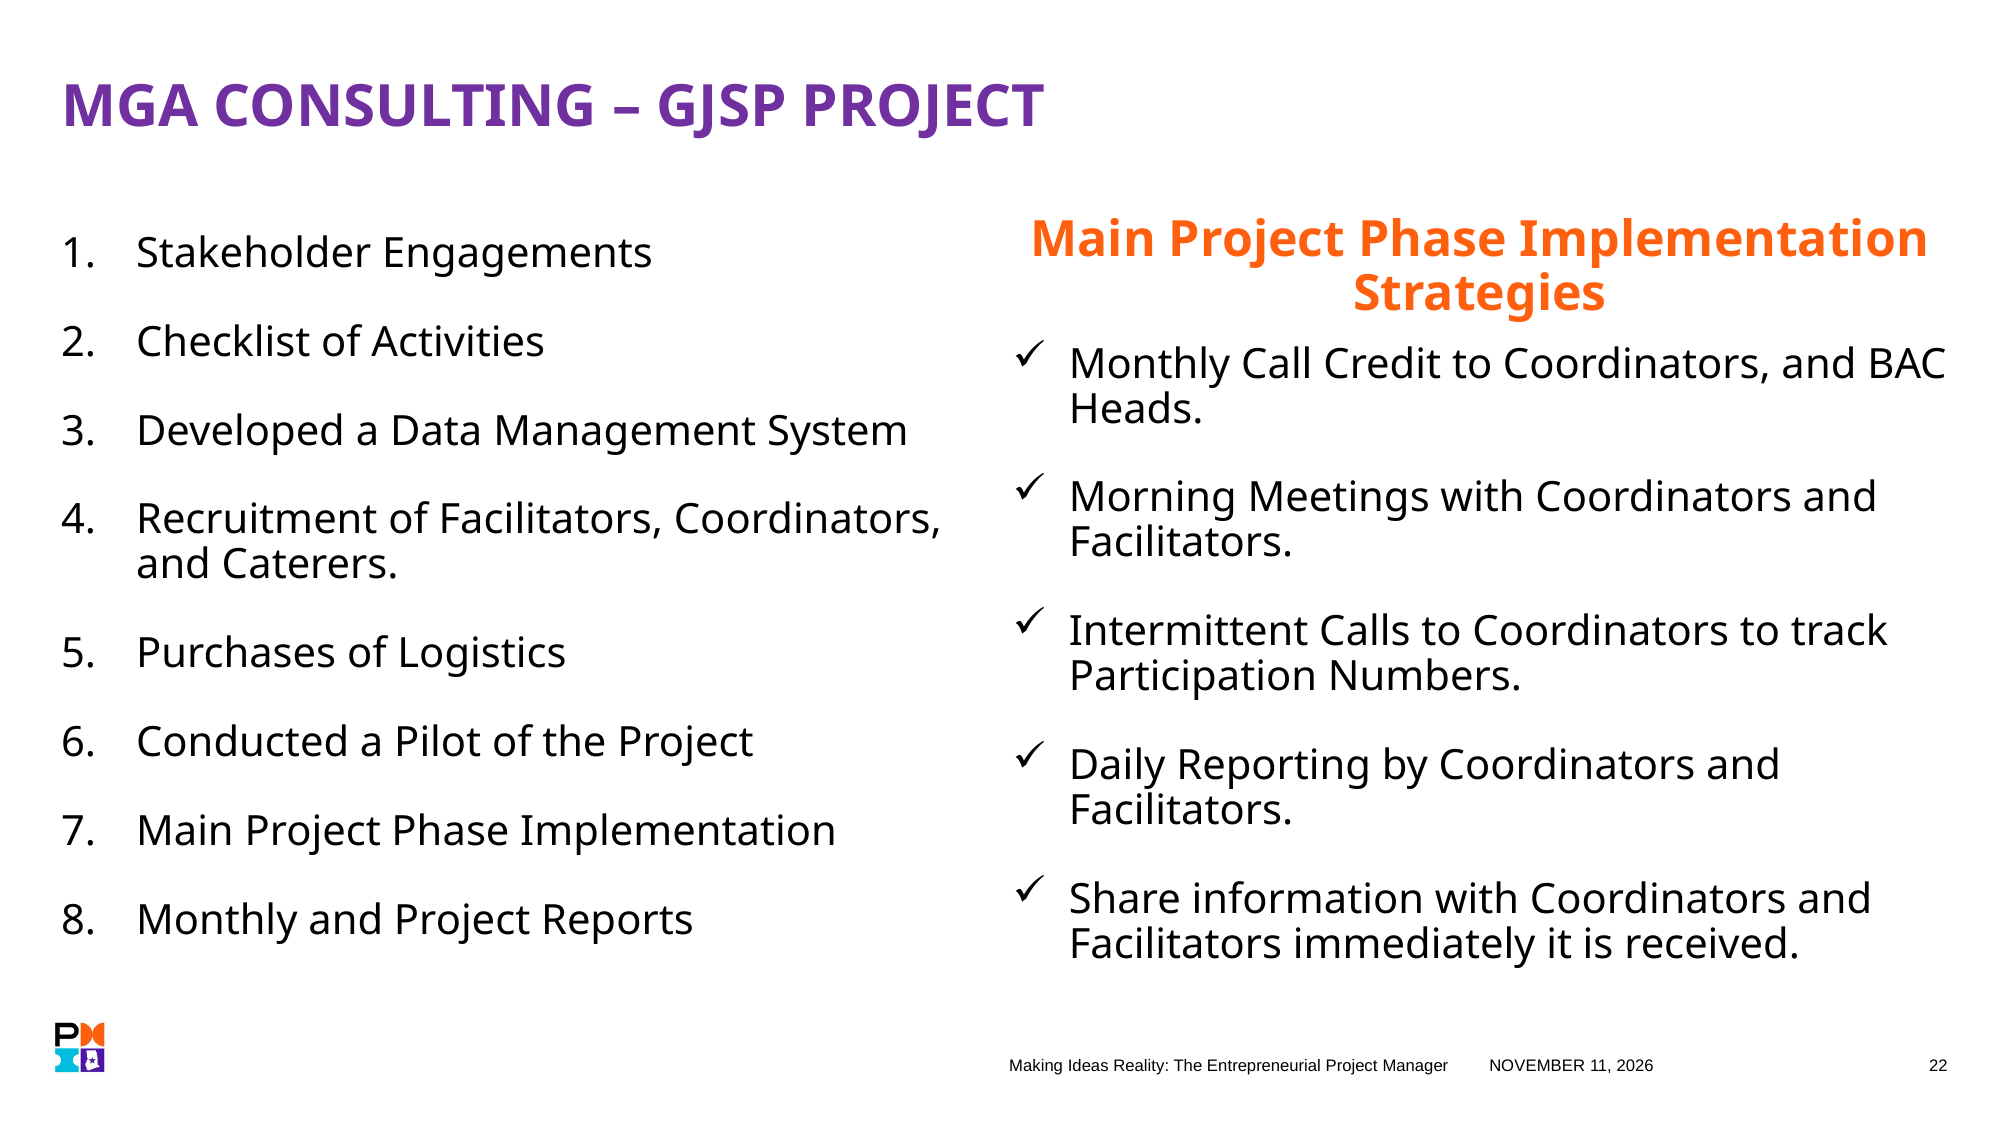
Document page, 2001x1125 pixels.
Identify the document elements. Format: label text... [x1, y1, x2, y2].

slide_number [1489, 1042, 1788, 1076]
slide_number 22 [1880, 1042, 1948, 1076]
list Stakeholder Engagements Checklist of Activities Developed a Data Management System Recruitment of Facilitators, Coordinators, and Caterers. Purchases of Logistics Conducted a Pilot of the Project Main Project Phase Implementation Monthly and Project Reports [61, 231, 979, 923]
title MGA CONSULTING – GJSP PROJECT [61, 76, 1958, 139]
picture [51, 1017, 109, 1074]
footer Making Ideas Reality: The Entrepreneurial Project Manager [1009, 1042, 1468, 1076]
list Main Project Phase Implementation Strategies Monthly Call Credit to Coordinators, and BAC Heads. Morning Meetings with Coordinators and Facilitators. Intermittent Calls to Coordinators to track Participation Numbers. Daily Reporting by Coordinators and Facilitators. Share information with Coordinators and Facilitators immediately it is received. [1012, 213, 1948, 921]
